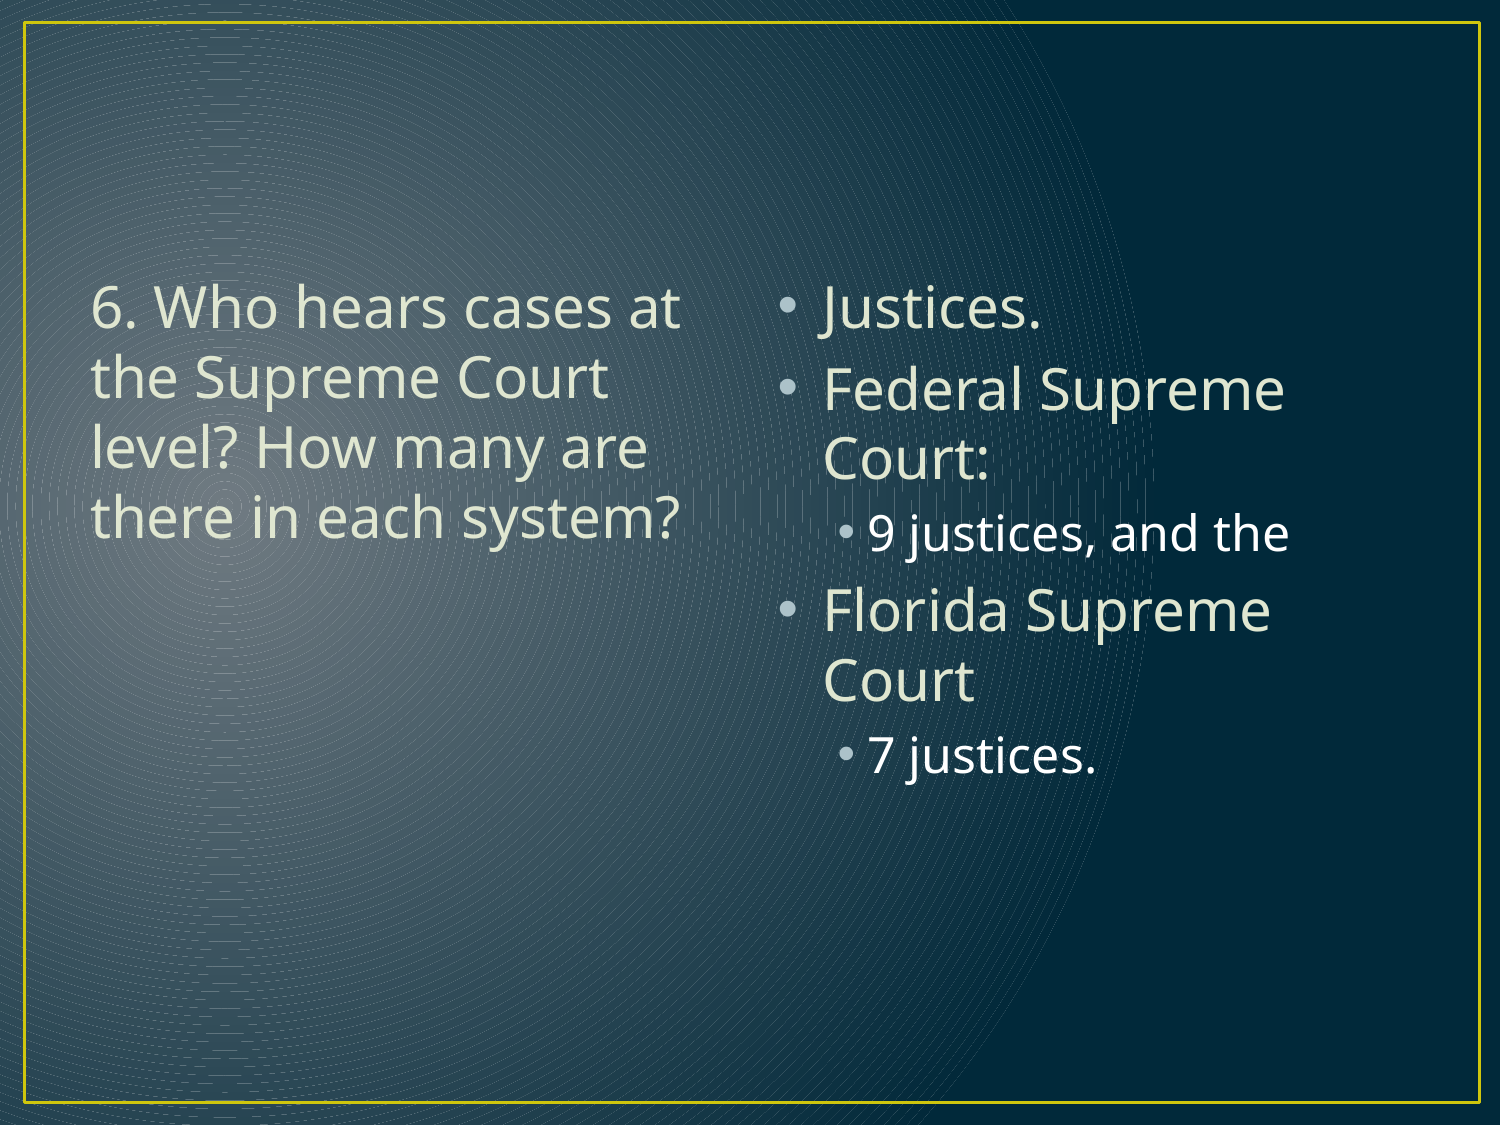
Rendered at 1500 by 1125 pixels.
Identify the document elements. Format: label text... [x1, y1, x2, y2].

list 6. Who hears cases at the Supreme Court level? How many are there in each system? [75, 262, 738, 1005]
list Justices. Federal Supreme Court: 9 justices, and the Florida Supreme Court 7 justices. [762, 262, 1425, 1005]
